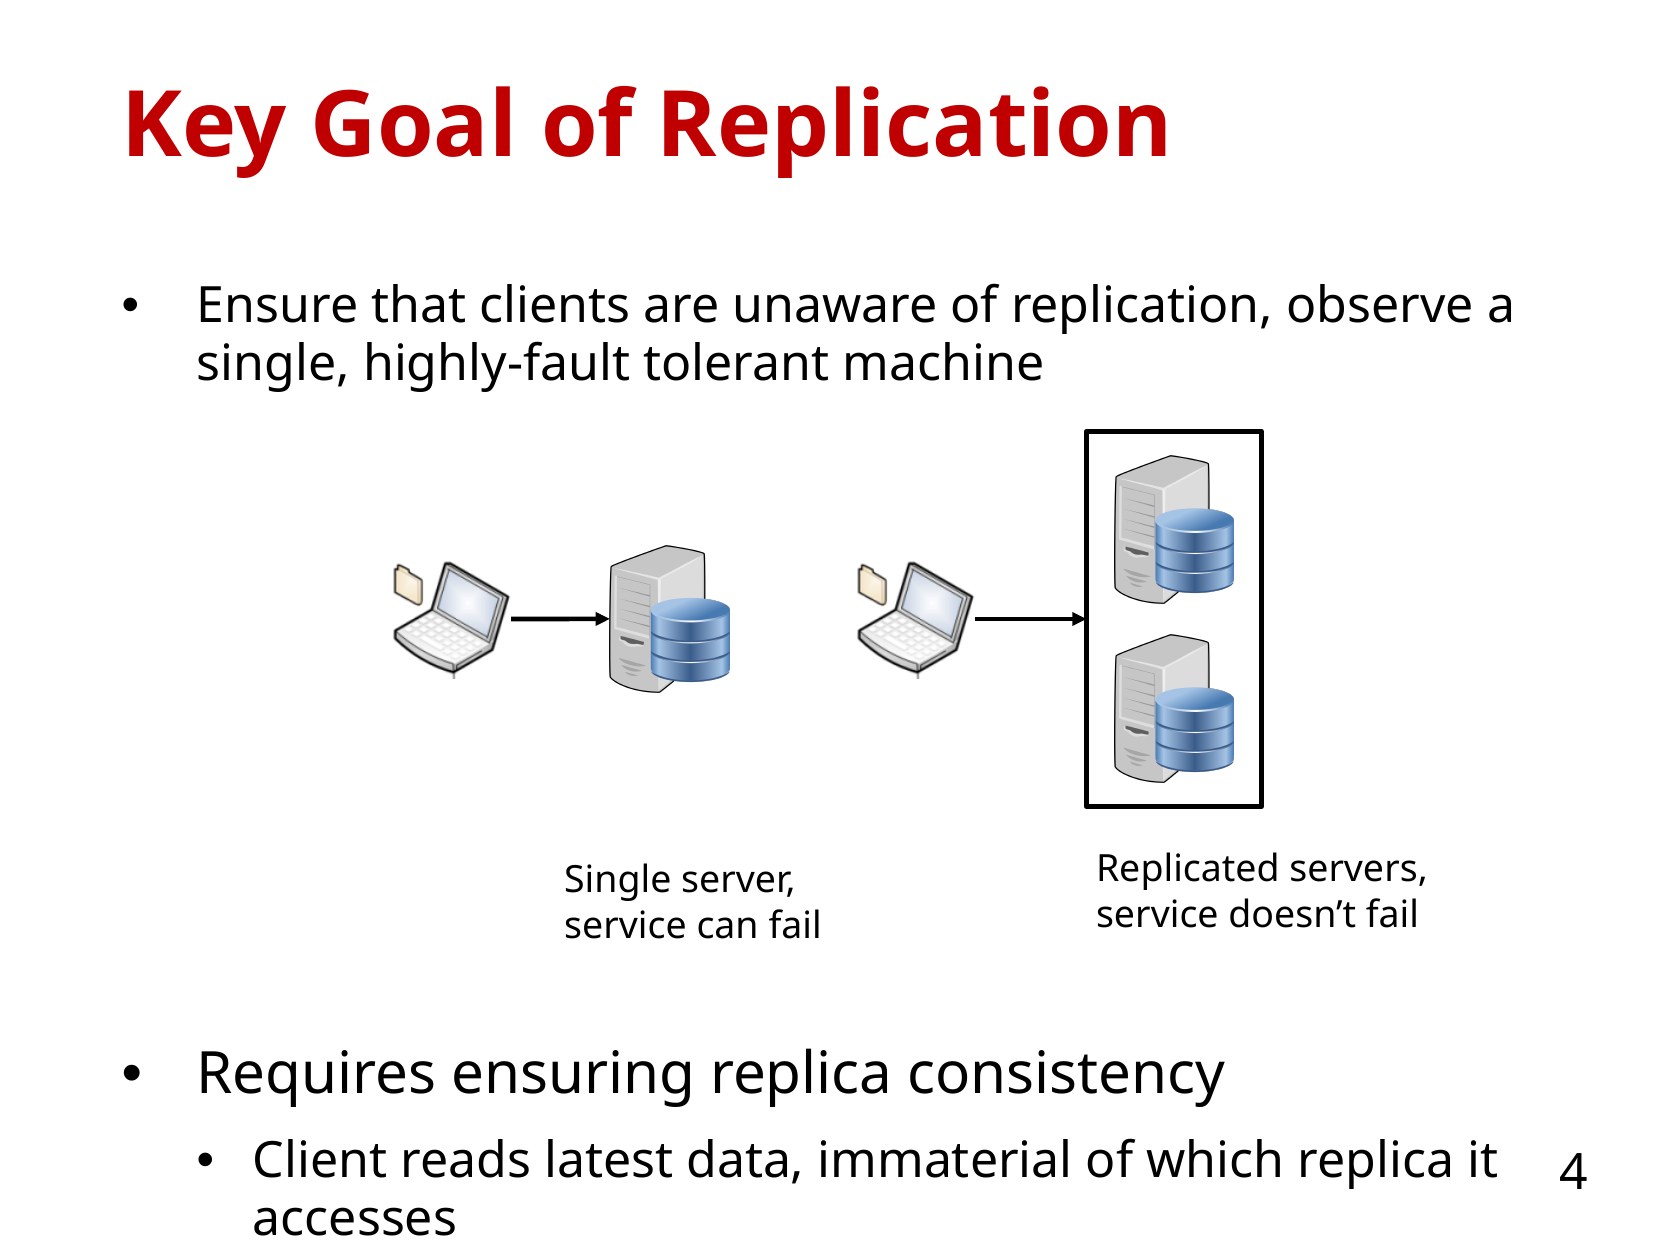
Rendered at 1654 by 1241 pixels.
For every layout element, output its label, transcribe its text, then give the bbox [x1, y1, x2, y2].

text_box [392, 431, 1262, 807]
title Key Goal of Replication [121, 0, 1533, 249]
text_box Replicated servers, service doesn’t fail [1081, 835, 1443, 942]
text_box Single server, service can fail [549, 847, 904, 954]
list Ensure that clients are unaware of replication, observe a single, highly-fault tolerant machine Requires ensuring replica consistency Client reads latest data, immaterial of which replica it accesses [121, 273, 1534, 1129]
